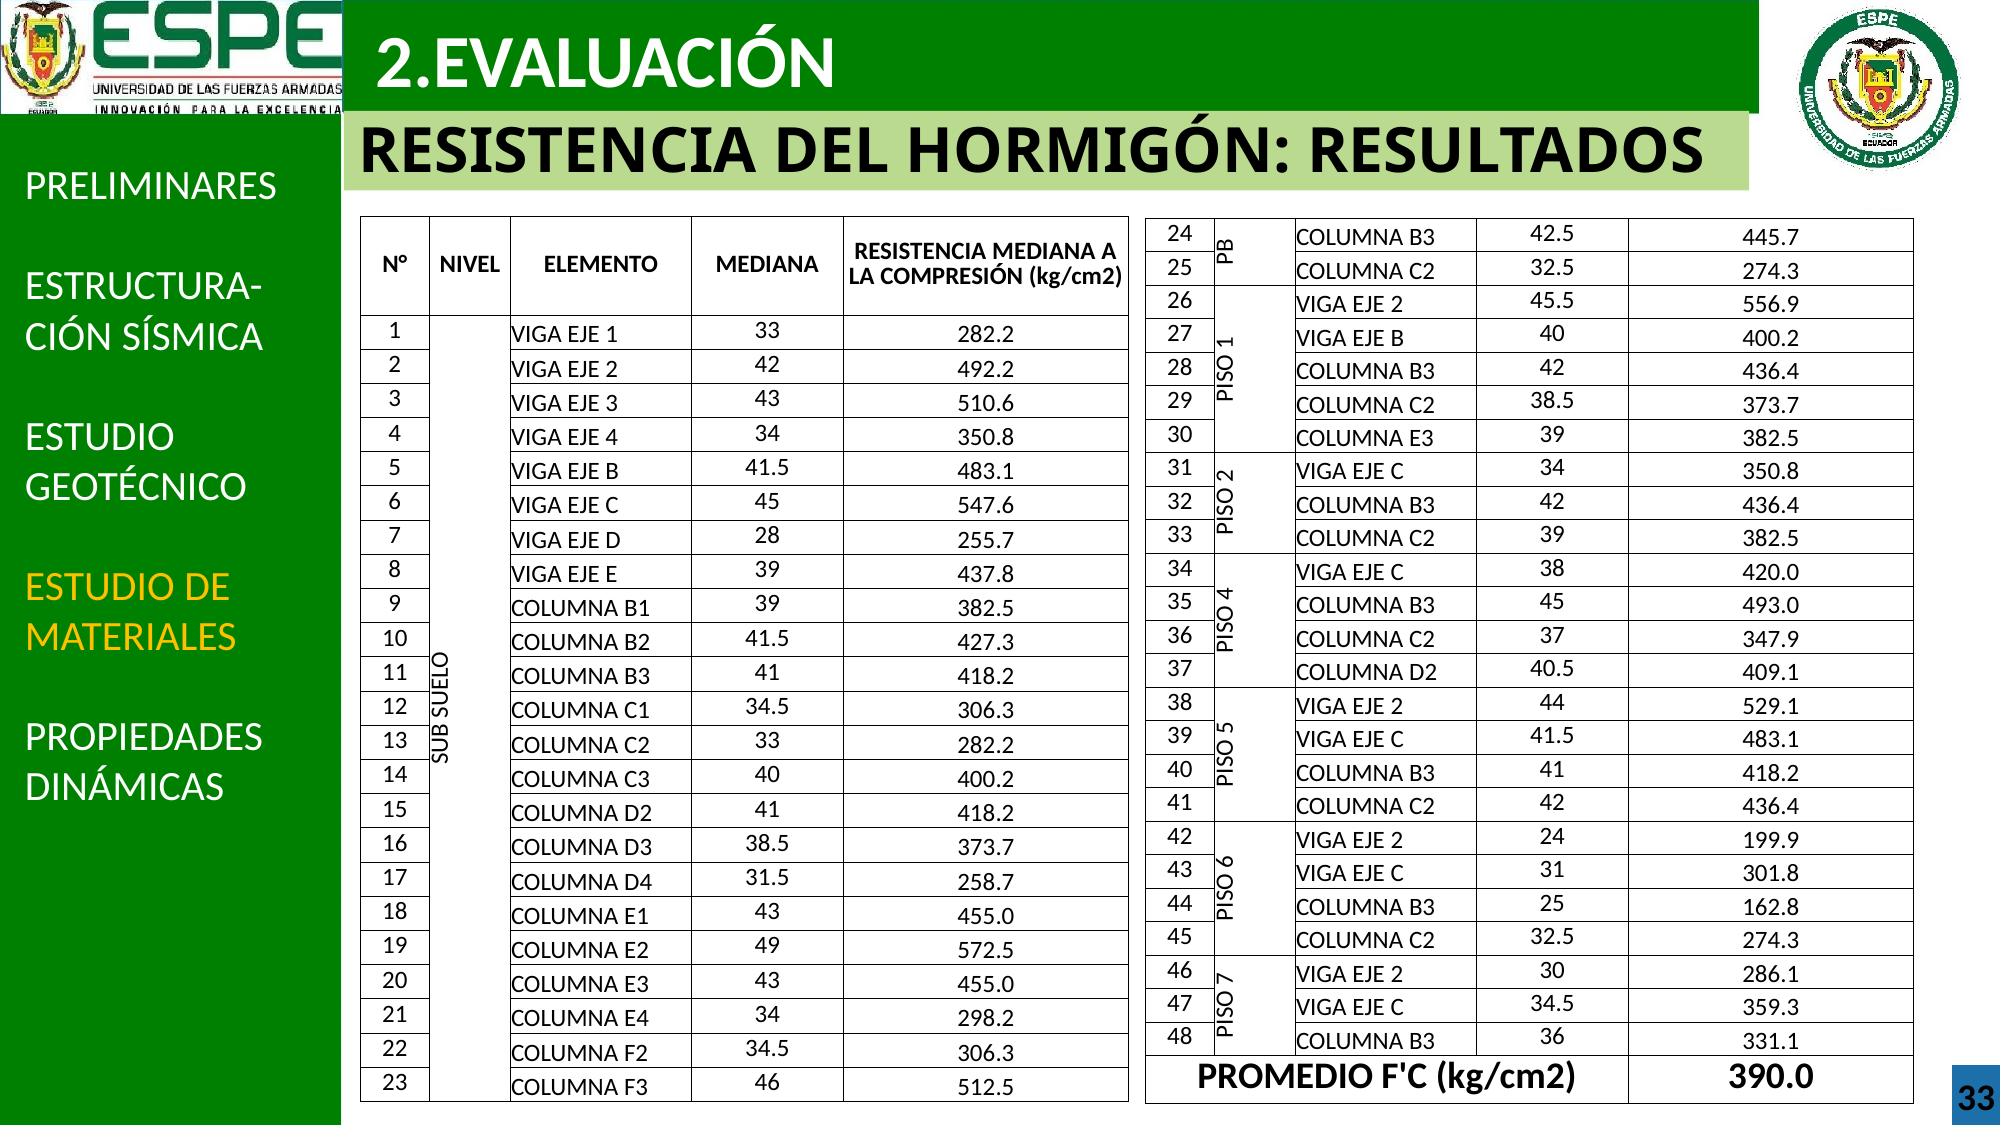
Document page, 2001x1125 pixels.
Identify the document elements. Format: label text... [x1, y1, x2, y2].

table_cell 28 [692, 521, 843, 554]
table_cell COLUMNA B3 [1296, 353, 1476, 385]
table_cell 33 [692, 726, 843, 759]
table_cell PISO 6 [1215, 822, 1295, 955]
table_cell COLUMNA B3 [1296, 1023, 1476, 1055]
table_cell VIGA EJE C [1296, 453, 1476, 486]
table_cell 22 [361, 1034, 429, 1067]
table_cell 373.7 [844, 828, 1128, 862]
table_cell 382.5 [1629, 420, 1913, 452]
table_cell COLUMNA E1 [511, 897, 691, 930]
text_box PRELIMINARES ESTRUCTURA-CIÓN SÍSMICA ESTUDIO GEOTÉCNICO ESTUDIO DE MATERIALES PROPIEDADES DINÁMICAS [0, 150, 344, 916]
table_header NIVEL [430, 217, 510, 315]
table_cell COLUMNA B3 [1296, 487, 1476, 519]
table_cell COLUMNA C2 [1296, 922, 1476, 955]
table_cell VIGA EJE 2 [1296, 688, 1476, 720]
table_cell VIGA EJE 2 [1296, 286, 1476, 318]
table_cell VIGA EJE C [1296, 554, 1476, 586]
table_cell 38.5 [692, 828, 843, 862]
table_cell 34 [692, 418, 843, 451]
table_cell 29 [1146, 386, 1214, 419]
table_cell 34 [692, 999, 843, 1033]
table_cell VIGA EJE C [1296, 721, 1476, 754]
table_cell VIGA EJE C [511, 486, 691, 520]
table_cell 2 [361, 350, 429, 383]
table_header 445.7 [1629, 219, 1913, 251]
table_cell 18 [361, 897, 429, 930]
table_cell 45 [1146, 922, 1214, 955]
table_cell 455.0 [844, 897, 1128, 930]
table_cell 44 [1477, 688, 1628, 720]
table_cell PISO 4 [1215, 554, 1295, 687]
text_box 2.EVALUACIÓN [360, 4, 1750, 110]
picture [0, 0, 2001, 1125]
table_cell 1 [361, 316, 429, 349]
table_cell 34.5 [1477, 989, 1628, 1022]
table_cell COLUMNA E2 [511, 931, 691, 964]
table_cell 41 [1477, 755, 1628, 787]
table_cell 43 [692, 384, 843, 417]
table_cell 455.0 [844, 965, 1128, 998]
table_cell 306.3 [844, 692, 1128, 725]
table_cell 10 [361, 623, 429, 656]
table_cell PISO 2 [1215, 453, 1295, 553]
table_cell COLUMNA C2 [1296, 520, 1476, 553]
table_cell 5 [361, 452, 429, 485]
table_cell 331.1 [1629, 1023, 1913, 1055]
table_cell 46 [1146, 956, 1214, 988]
table_cell VIGA EJE 1 [511, 316, 691, 349]
table_cell COLUMNA C2 [1296, 386, 1476, 419]
table_cell 27 [1146, 319, 1214, 352]
table_cell 36 [1477, 1023, 1628, 1055]
table_cell 35 [1146, 587, 1214, 620]
table_cell 436.4 [1629, 353, 1913, 385]
table_cell 162.8 [1629, 889, 1913, 921]
table_cell 45 [1477, 587, 1628, 620]
table_cell VIGA EJE 2 [511, 350, 691, 383]
table_cell VIGA EJE B [511, 452, 691, 485]
table_cell 42 [1477, 353, 1628, 385]
table_cell COLUMNA B3 [1296, 889, 1476, 921]
table_cell 15 [361, 794, 429, 827]
table_cell 20 [361, 965, 429, 998]
table_header PB [1215, 219, 1295, 285]
table_cell PISO 1 [1215, 286, 1295, 452]
table_cell COLUMNA C2 [1296, 621, 1476, 653]
table_cell 286.1 [1629, 956, 1913, 988]
table_cell 436.4 [1629, 788, 1913, 821]
slide_number 33 [1952, 1065, 2000, 1125]
table_cell 4 [361, 418, 429, 451]
table_cell 43 [1146, 855, 1214, 888]
table_cell 301.8 [1629, 855, 1913, 888]
table_cell 31 [1146, 453, 1214, 486]
table_cell 34.5 [692, 1034, 843, 1067]
table_cell 347.9 [1629, 621, 1913, 653]
table_cell PISO 5 [1215, 688, 1295, 821]
table_cell 16 [361, 828, 429, 862]
table_cell 13 [361, 726, 429, 759]
table_cell 39 [692, 555, 843, 588]
table_cell COLUMNA C2 [1296, 788, 1476, 821]
table_cell 510.6 [844, 384, 1128, 417]
table_header COLUMNA B3 [1296, 219, 1476, 251]
table_cell 274.3 [1629, 252, 1913, 285]
table_cell COLUMNA E3 [1296, 420, 1476, 452]
table_cell 19 [361, 931, 429, 964]
table_cell COLUMNA B1 [511, 589, 691, 622]
table_cell 31 [1477, 855, 1628, 888]
table_header MEDIANA [692, 217, 843, 315]
table_cell 39 [1477, 520, 1628, 553]
table_cell 556.9 [1629, 286, 1913, 318]
table_cell COLUMNA F3 [511, 1068, 691, 1101]
table_cell 48 [1146, 1023, 1214, 1055]
table_cell 37 [1477, 621, 1628, 653]
table_cell 42 [1477, 487, 1628, 519]
table_cell SUB SUELO [430, 316, 510, 1101]
table_cell 34 [1146, 554, 1214, 586]
table_cell 382.5 [844, 589, 1128, 622]
table_cell 36 [1146, 621, 1214, 653]
table_cell COLUMNA E3 [511, 965, 691, 998]
table_header ELEMENTO [511, 217, 691, 315]
table_cell 30 [1477, 956, 1628, 988]
table_cell 32.5 [1477, 922, 1628, 955]
table_cell 24 [1477, 822, 1628, 854]
table_cell 437.8 [844, 555, 1128, 588]
table_cell 39 [1477, 420, 1628, 452]
table_cell 40 [692, 760, 843, 793]
table_cell 33 [692, 316, 843, 349]
table_cell 41.5 [692, 623, 843, 656]
table_cell COLUMNA C1 [511, 692, 691, 725]
table_cell 8 [361, 555, 429, 588]
table_cell PISO 7 [1215, 956, 1295, 1055]
table_cell COLUMNA B3 [511, 657, 691, 691]
table_cell 418.2 [1629, 755, 1913, 787]
table_cell 45.5 [1477, 286, 1628, 318]
table_cell 12 [361, 692, 429, 725]
table_cell COLUMNA D2 [511, 794, 691, 827]
table_cell 40.5 [1477, 654, 1628, 687]
table_cell VIGA EJE C [1296, 855, 1476, 888]
table_cell 483.1 [844, 452, 1128, 485]
table_cell 512.5 [844, 1068, 1128, 1101]
table_cell 34.5 [692, 692, 843, 725]
table_cell 427.3 [844, 623, 1128, 656]
table_cell 306.3 [844, 1034, 1128, 1067]
table_cell VIGA EJE C [1296, 989, 1476, 1022]
table_cell 547.6 [844, 486, 1128, 520]
table_cell VIGA EJE B [1296, 319, 1476, 352]
table_cell VIGA EJE 2 [1296, 822, 1476, 854]
table_cell 255.7 [844, 521, 1128, 554]
table_cell VIGA EJE 3 [511, 384, 691, 417]
table_cell 418.2 [844, 794, 1128, 827]
table_cell 32.5 [1477, 252, 1628, 285]
table_cell 9 [361, 589, 429, 622]
table_cell 350.8 [1629, 453, 1913, 486]
table_cell 45 [692, 486, 843, 520]
table_cell COLUMNA B2 [511, 623, 691, 656]
table_cell 7 [361, 521, 429, 554]
table_cell COLUMNA C2 [511, 726, 691, 759]
table_cell 47 [1146, 989, 1214, 1022]
table_cell VIGA EJE E [511, 555, 691, 588]
table_cell 3 [361, 384, 429, 417]
table_cell 40 [1146, 755, 1214, 787]
table_cell VIGA EJE 4 [511, 418, 691, 451]
table_cell 46 [692, 1068, 843, 1101]
table_cell 33 [1146, 520, 1214, 553]
table_cell 483.1 [1629, 721, 1913, 754]
table_cell 493.0 [1629, 587, 1913, 620]
table_cell 359.3 [1629, 989, 1913, 1022]
table_cell 49 [692, 931, 843, 964]
table_cell COLUMNA E4 [511, 999, 691, 1033]
table_cell 23 [361, 1068, 429, 1101]
table_cell 420.0 [1629, 554, 1913, 586]
table_cell 14 [361, 760, 429, 793]
text_box RESISTENCIA DEL HORMIGÓN: RESULTADOS [343, 110, 1750, 191]
table_header N° [361, 217, 429, 315]
table_cell COLUMNA D3 [511, 828, 691, 862]
table_cell COLUMNA D4 [511, 863, 691, 896]
table_cell COLUMNA B3 [1296, 587, 1476, 620]
table_cell 21 [361, 999, 429, 1033]
table_cell 41 [692, 794, 843, 827]
table_cell 17 [361, 863, 429, 896]
table_cell 282.2 [844, 316, 1128, 349]
table_cell 199.9 [1629, 822, 1913, 854]
table_cell 350.8 [844, 418, 1128, 451]
table_cell 41.5 [1477, 721, 1628, 754]
table_cell PROMEDIO F'C (kg/cm2) [1146, 1056, 1628, 1103]
table_cell 30 [1146, 420, 1214, 452]
table_cell 400.2 [844, 760, 1128, 793]
table_cell 298.2 [844, 999, 1128, 1033]
table_cell 11 [361, 657, 429, 691]
table_cell 44 [1146, 889, 1214, 921]
table_cell 38 [1477, 554, 1628, 586]
table_cell 38 [1146, 688, 1214, 720]
table_cell 38.5 [1477, 386, 1628, 419]
table_cell 25 [1477, 889, 1628, 921]
table_cell 31.5 [692, 863, 843, 896]
table_cell 492.2 [844, 350, 1128, 383]
table_cell VIGA EJE 2 [1296, 956, 1476, 988]
table_cell 42 [1477, 788, 1628, 821]
table_cell COLUMNA C3 [511, 760, 691, 793]
table_cell 436.4 [1629, 487, 1913, 519]
table_cell 400.2 [1629, 319, 1913, 352]
table_cell 39 [692, 589, 843, 622]
table_cell 418.2 [844, 657, 1128, 691]
table_cell 26 [1146, 286, 1214, 318]
table_cell 409.1 [1629, 654, 1913, 687]
table_cell 34 [1477, 453, 1628, 486]
table_cell 25 [1146, 252, 1214, 285]
table_cell COLUMNA B3 [1296, 755, 1476, 787]
table_cell COLUMNA D2 [1296, 654, 1476, 687]
table_cell 529.1 [1629, 688, 1913, 720]
table_header RESISTENCIA MEDIANA A LA COMPRESIÓN (kg/cm2) [844, 217, 1128, 315]
table_cell 382.5 [1629, 520, 1913, 553]
table_cell 43 [692, 965, 843, 998]
table_cell 41 [692, 657, 843, 691]
table_cell 37 [1146, 654, 1214, 687]
table_cell 258.7 [844, 863, 1128, 896]
table_cell 43 [692, 897, 843, 930]
table_cell 41 [1146, 788, 1214, 821]
table_cell 42 [1146, 822, 1214, 854]
table_header 24 [1146, 219, 1214, 251]
table_header 42.5 [1477, 219, 1628, 251]
table_cell 39 [1146, 721, 1214, 754]
table_cell 42 [692, 350, 843, 383]
table_cell 28 [1146, 353, 1214, 385]
table_cell 32 [1146, 487, 1214, 519]
table_cell COLUMNA C2 [1296, 252, 1476, 285]
table_cell COLUMNA F2 [511, 1034, 691, 1067]
table_cell 40 [1477, 319, 1628, 352]
table_cell 41.5 [692, 452, 843, 485]
table_cell 373.7 [1629, 386, 1913, 419]
table_cell VIGA EJE D [511, 521, 691, 554]
table_cell 282.2 [844, 726, 1128, 759]
table_cell 390.0 [1629, 1056, 1913, 1103]
table_cell 6 [361, 486, 429, 520]
table_cell 274.3 [1629, 922, 1913, 955]
table_cell 572.5 [844, 931, 1128, 964]
